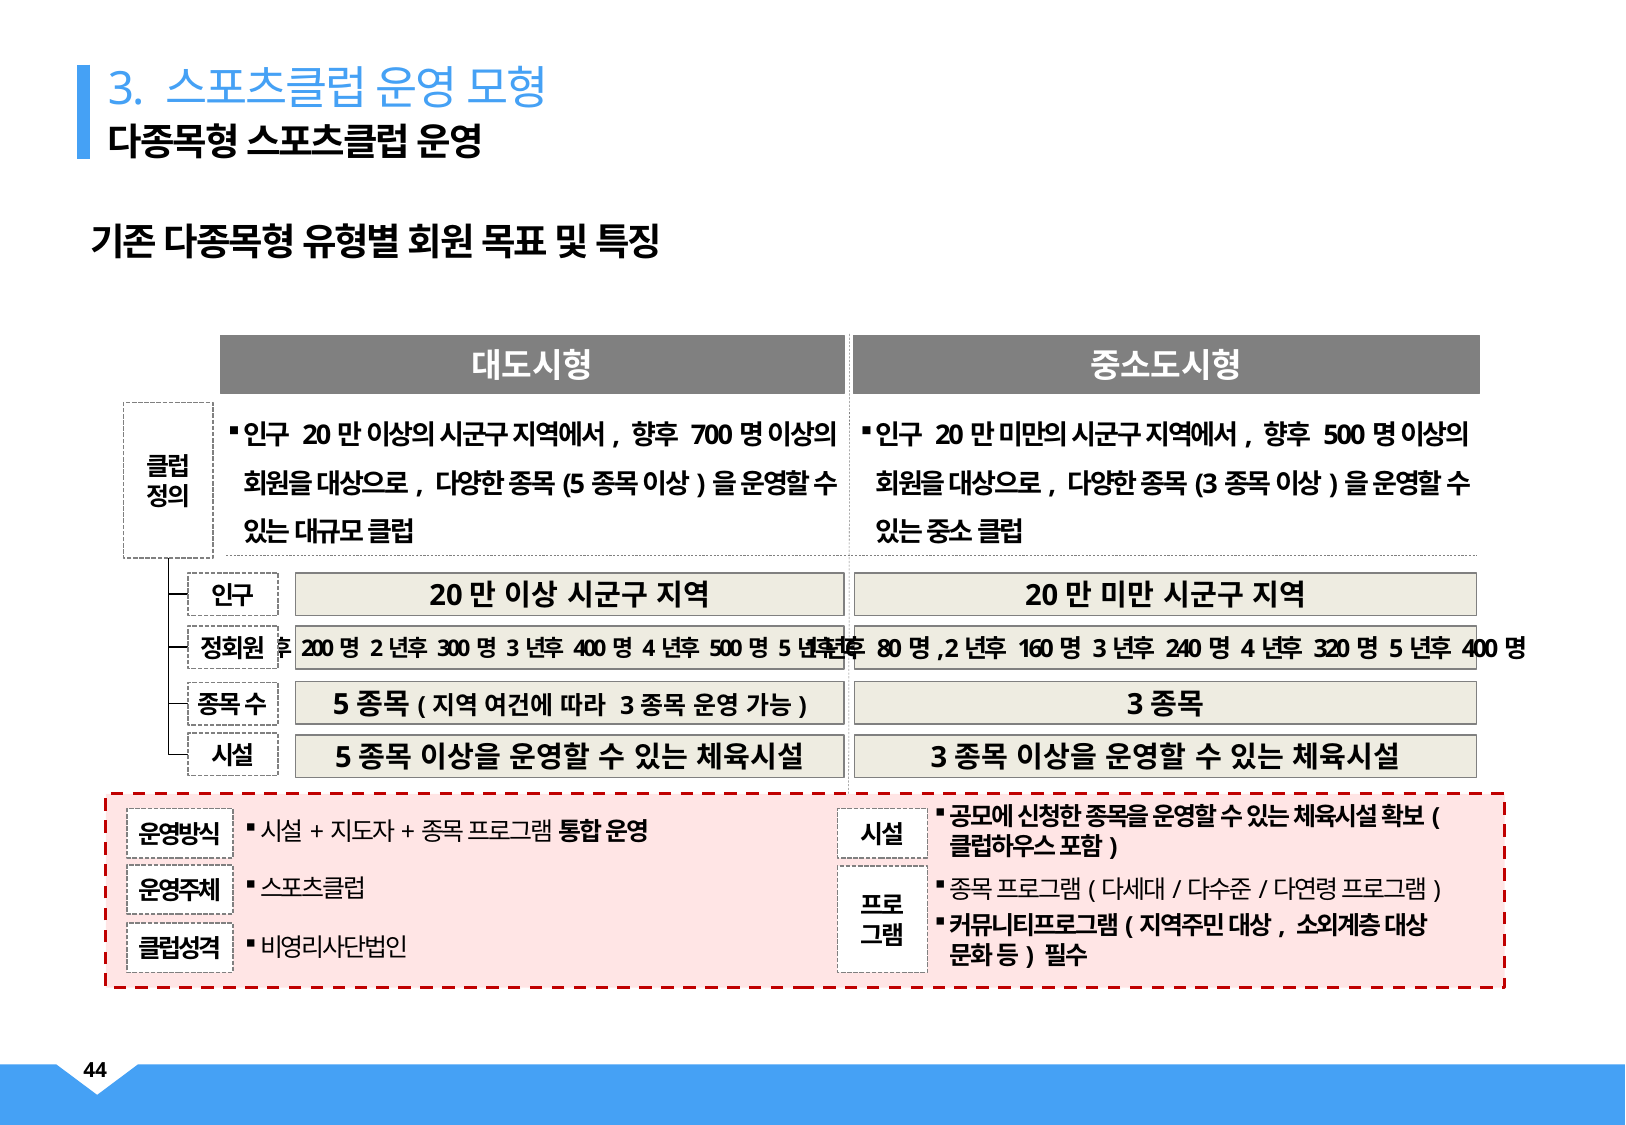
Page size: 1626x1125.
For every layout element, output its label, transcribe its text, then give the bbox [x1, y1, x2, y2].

text_box 기존 다종목형 유형별 회원 목표 및 특징 [75, 226, 770, 263]
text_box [105, 333, 1552, 988]
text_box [83, 64, 813, 163]
